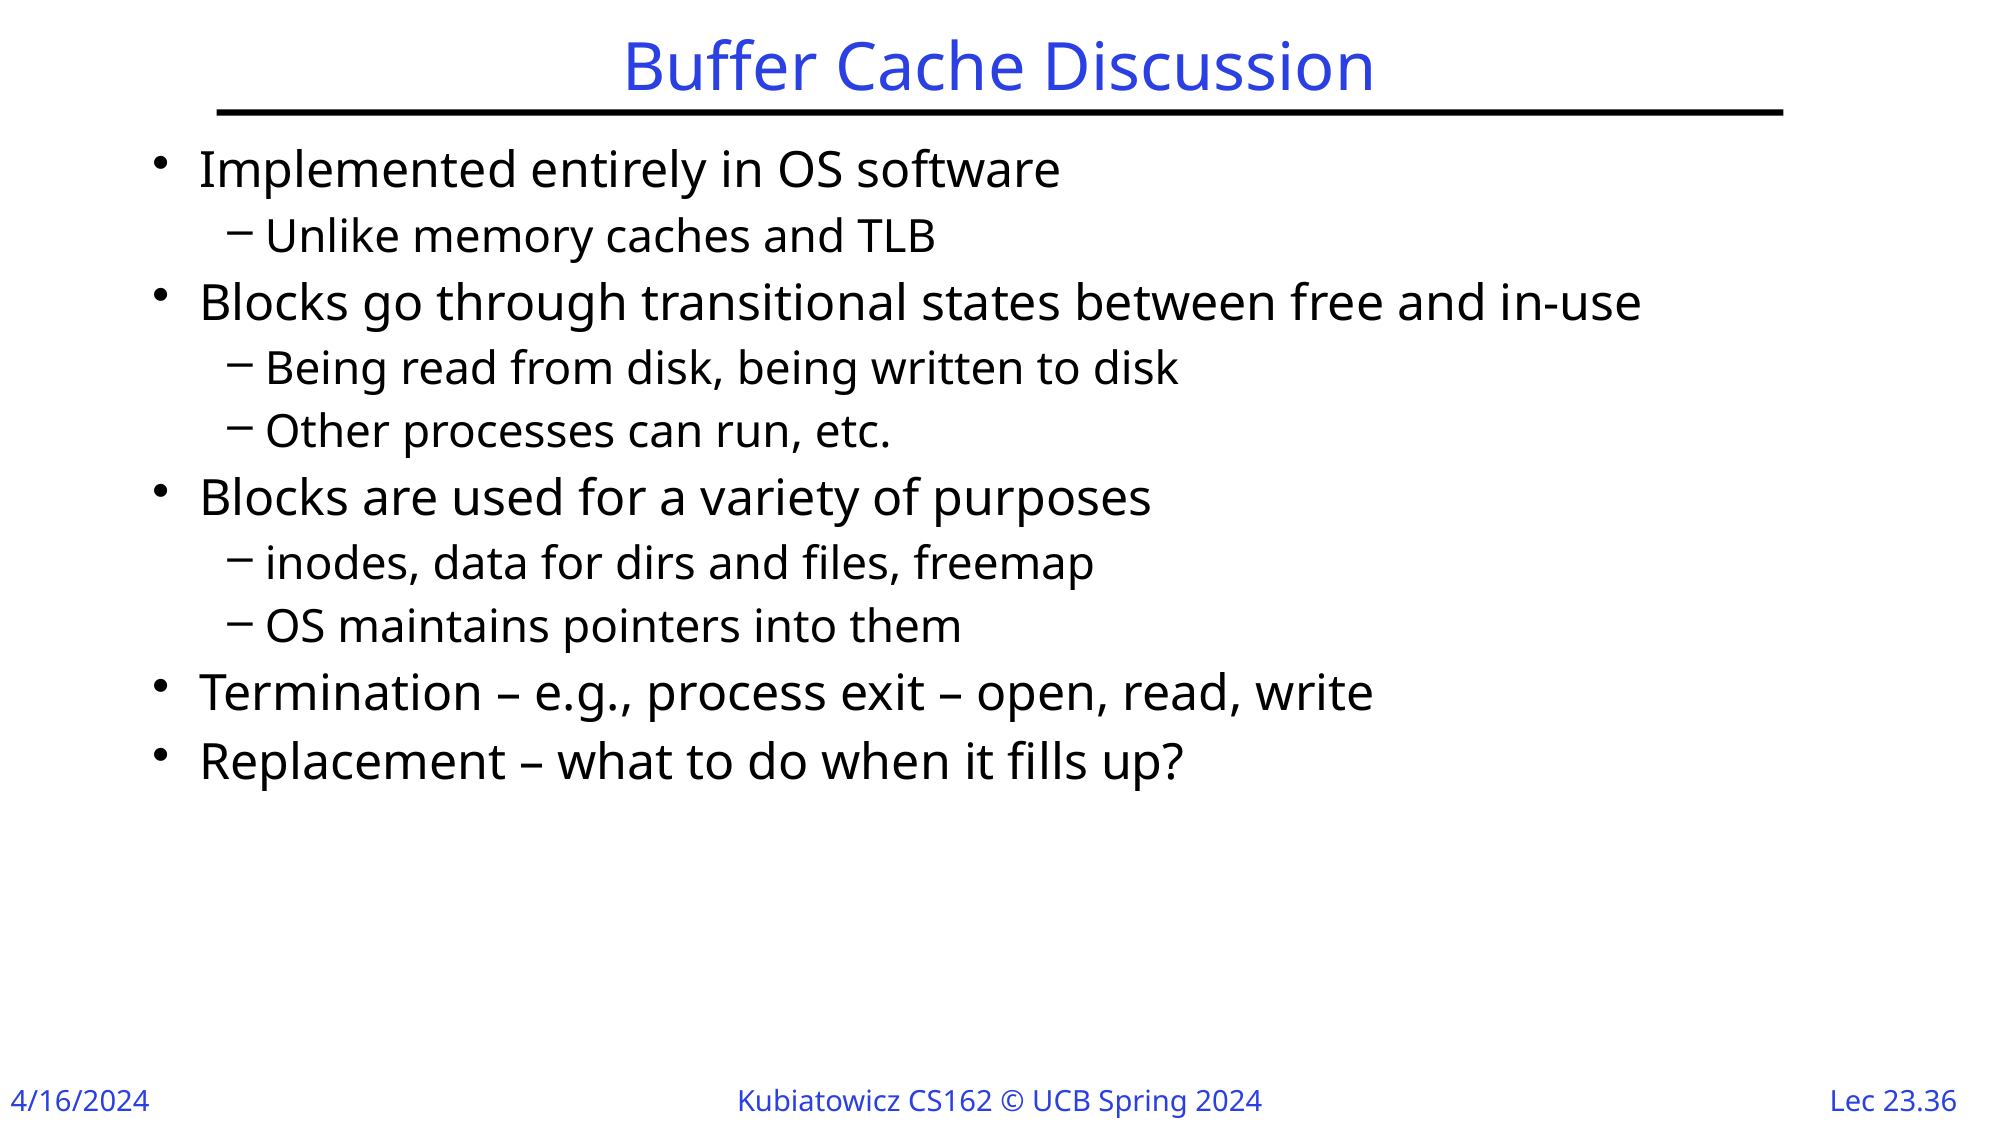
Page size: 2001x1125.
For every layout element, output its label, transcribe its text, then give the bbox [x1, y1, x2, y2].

title Buffer Cache Discussion [324, 24, 1675, 113]
list Implemented entirely in OS software Unlike memory caches and TLB Blocks go through transitional states between free and in-use Being read from disk, being written to disk Other processes can run, etc. Blocks are used for a variety of purposes inodes, data for dirs and files, freemap OS maintains pointers into them Termination – e.g., process exit – open, read, write Replacement – what to do when it fills up? [137, 137, 1838, 975]
